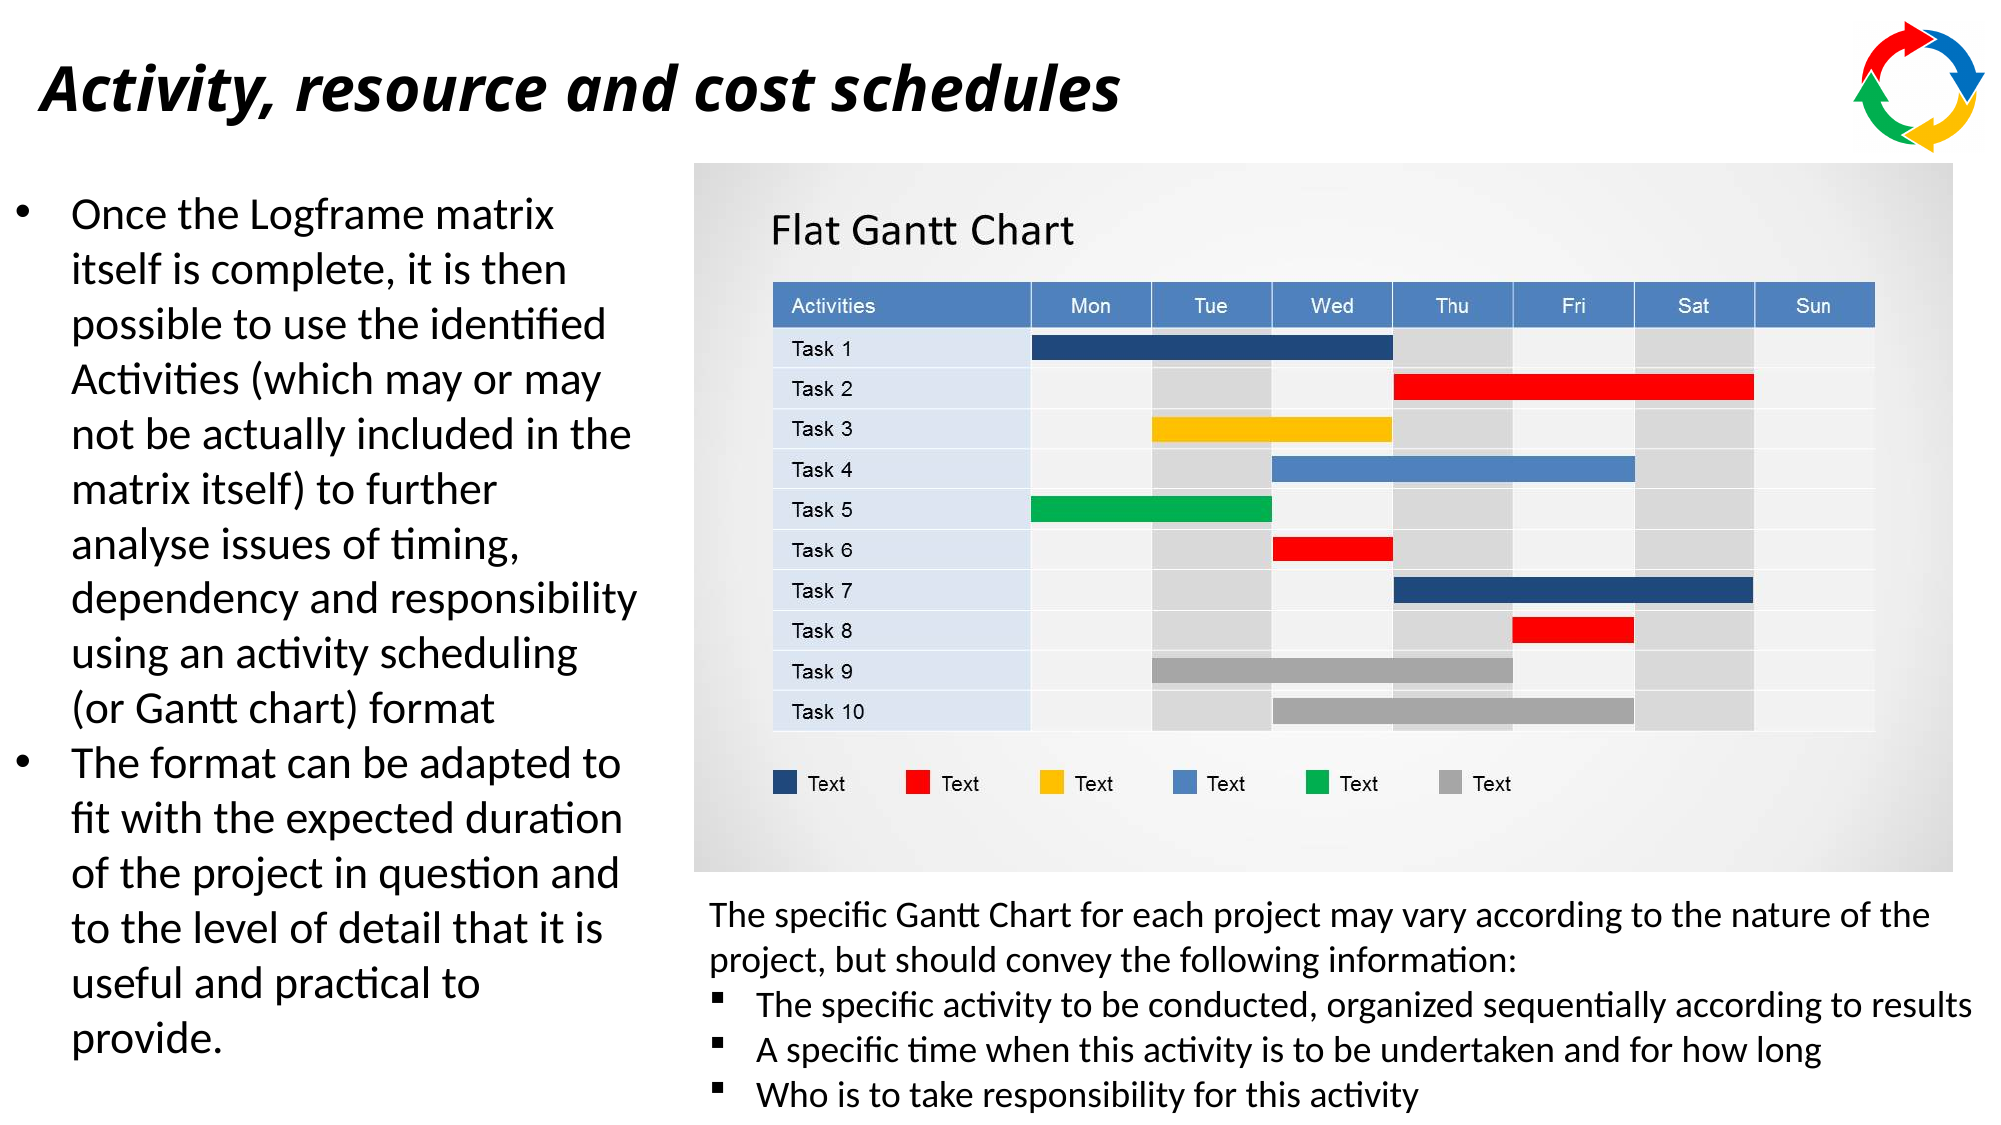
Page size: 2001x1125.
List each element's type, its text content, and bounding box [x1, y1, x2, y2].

picture [694, 163, 1953, 872]
text_box Once the Logframe matrix itself is complete, it is then possible to use the identified Activities (which may or may not be actually included in the matrix itself) to further analyse issues of timing, dependency and responsibility using an activity scheduling (or Gantt chart) format The format can be adapted to fit with the expected duration of the project in question and to the level of detail that it is useful and practical to provide. [0, 175, 656, 1071]
text_box The specific Gantt Chart for each project may vary according to the nature of the project, but should convey the following information: The specific activity to be conducted, organized sequentially according to results A specific time when this activity is to be undertaken and for how long Who is to take responsibility for this activity [694, 882, 2000, 1123]
picture [1853, 21, 1985, 153]
text_box Activity, resource and cost schedules [26, 41, 1304, 132]
